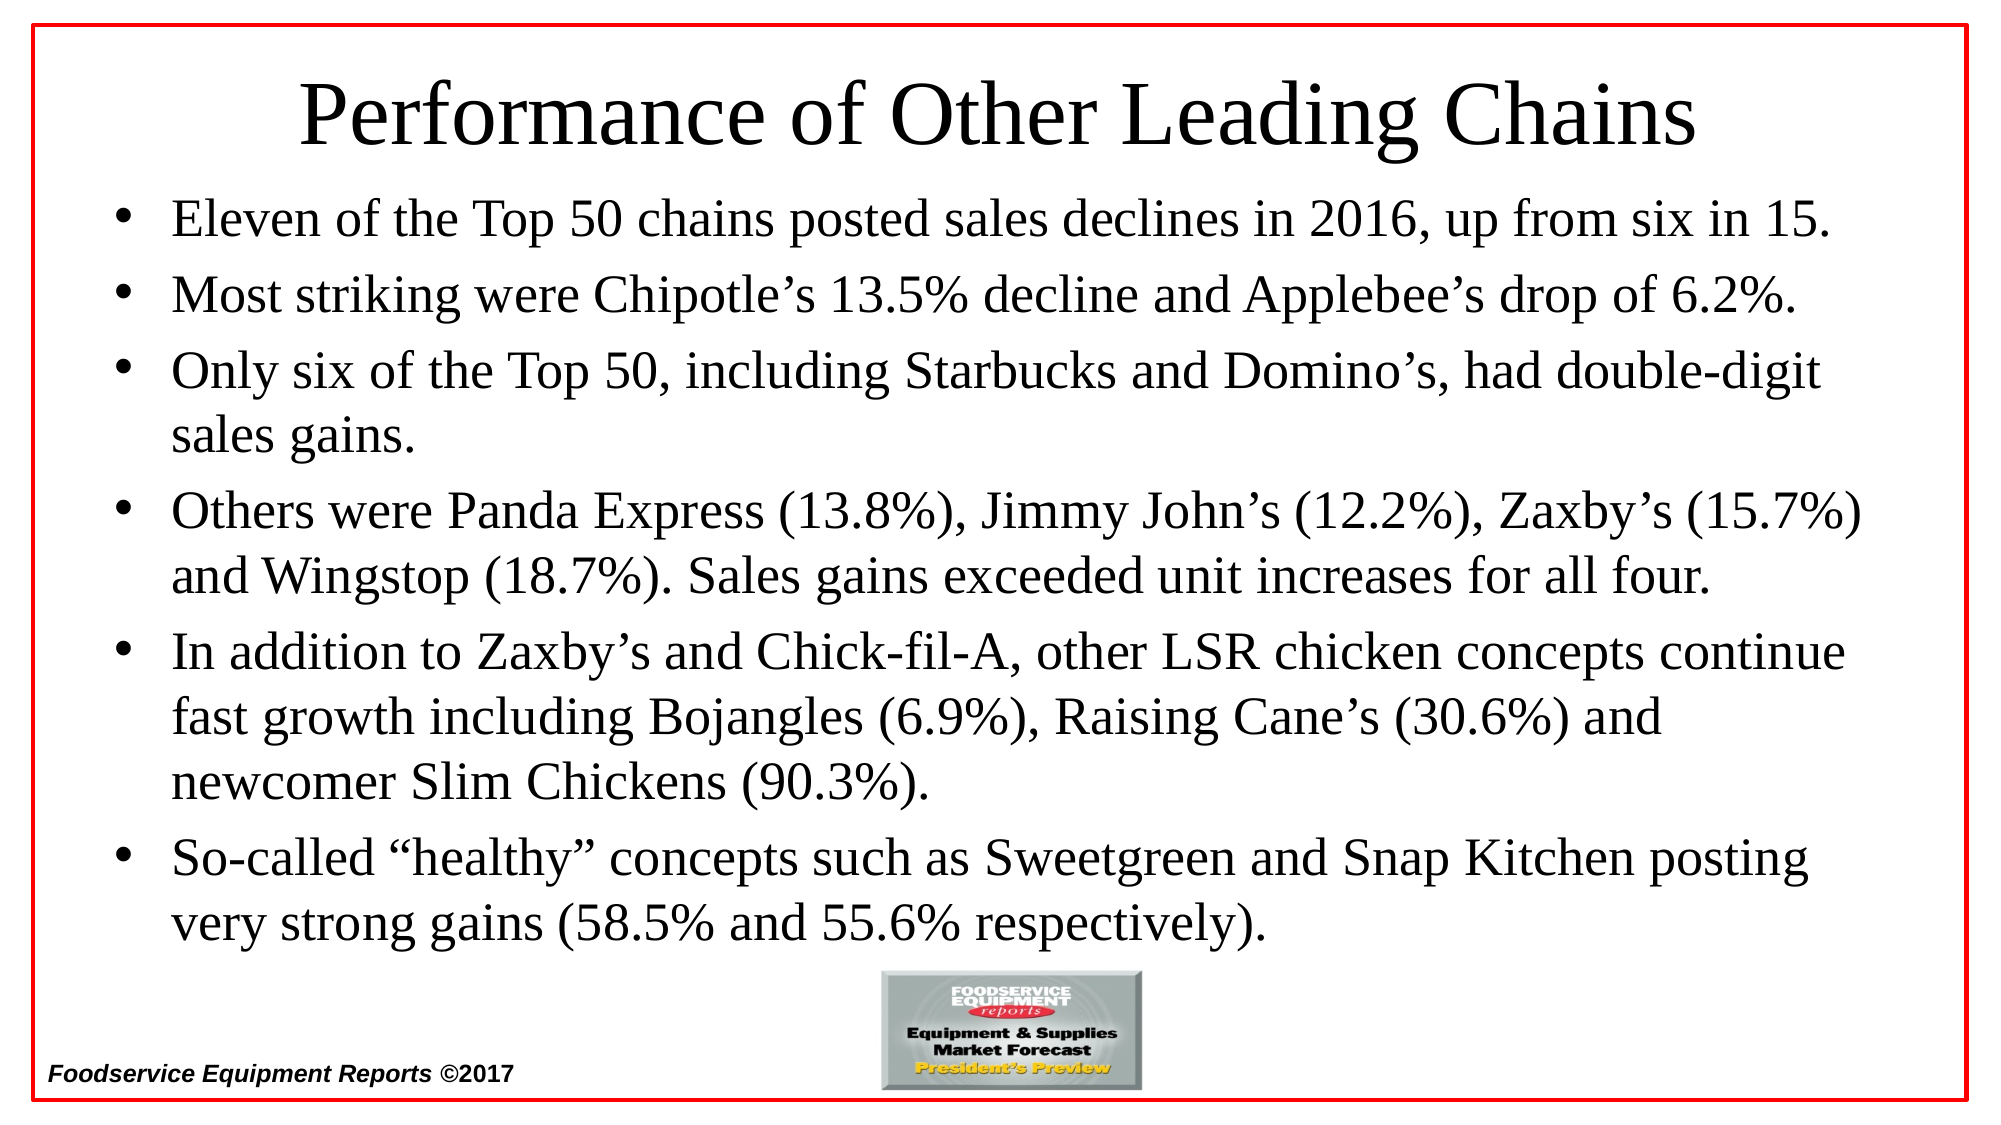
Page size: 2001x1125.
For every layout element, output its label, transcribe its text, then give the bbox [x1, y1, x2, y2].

title Performance of Other Leading Chains [99, 45, 1900, 174]
picture [875, 962, 1150, 1097]
list Eleven of the Top 50 chains posted sales declines in 2016, up from six in 15. Most striking were Chipotle’s 13.5% decline and Applebee’s drop of 6.2%. Only six of the Top 50, including Starbucks and Domino’s, had double-digit sales gains. Others were Panda Express (13.8%), Jimmy John’s (12.2%), Zaxby’s (15.7%) and Wingstop (18.7%). Sales gains exceeded unit increases for all four. In addition to Zaxby’s and Chick-fil-A, other LSR chicken concepts continue fast growth including Bojangles (6.9%), Raising Cane’s (30.6%) and newcomer Slim Chickens (90.3%). So-called “healthy” concepts such as Sweetgreen and Snap Kitchen posting very strong gains (58.5% and 55.6% respectively). [99, 174, 1900, 850]
